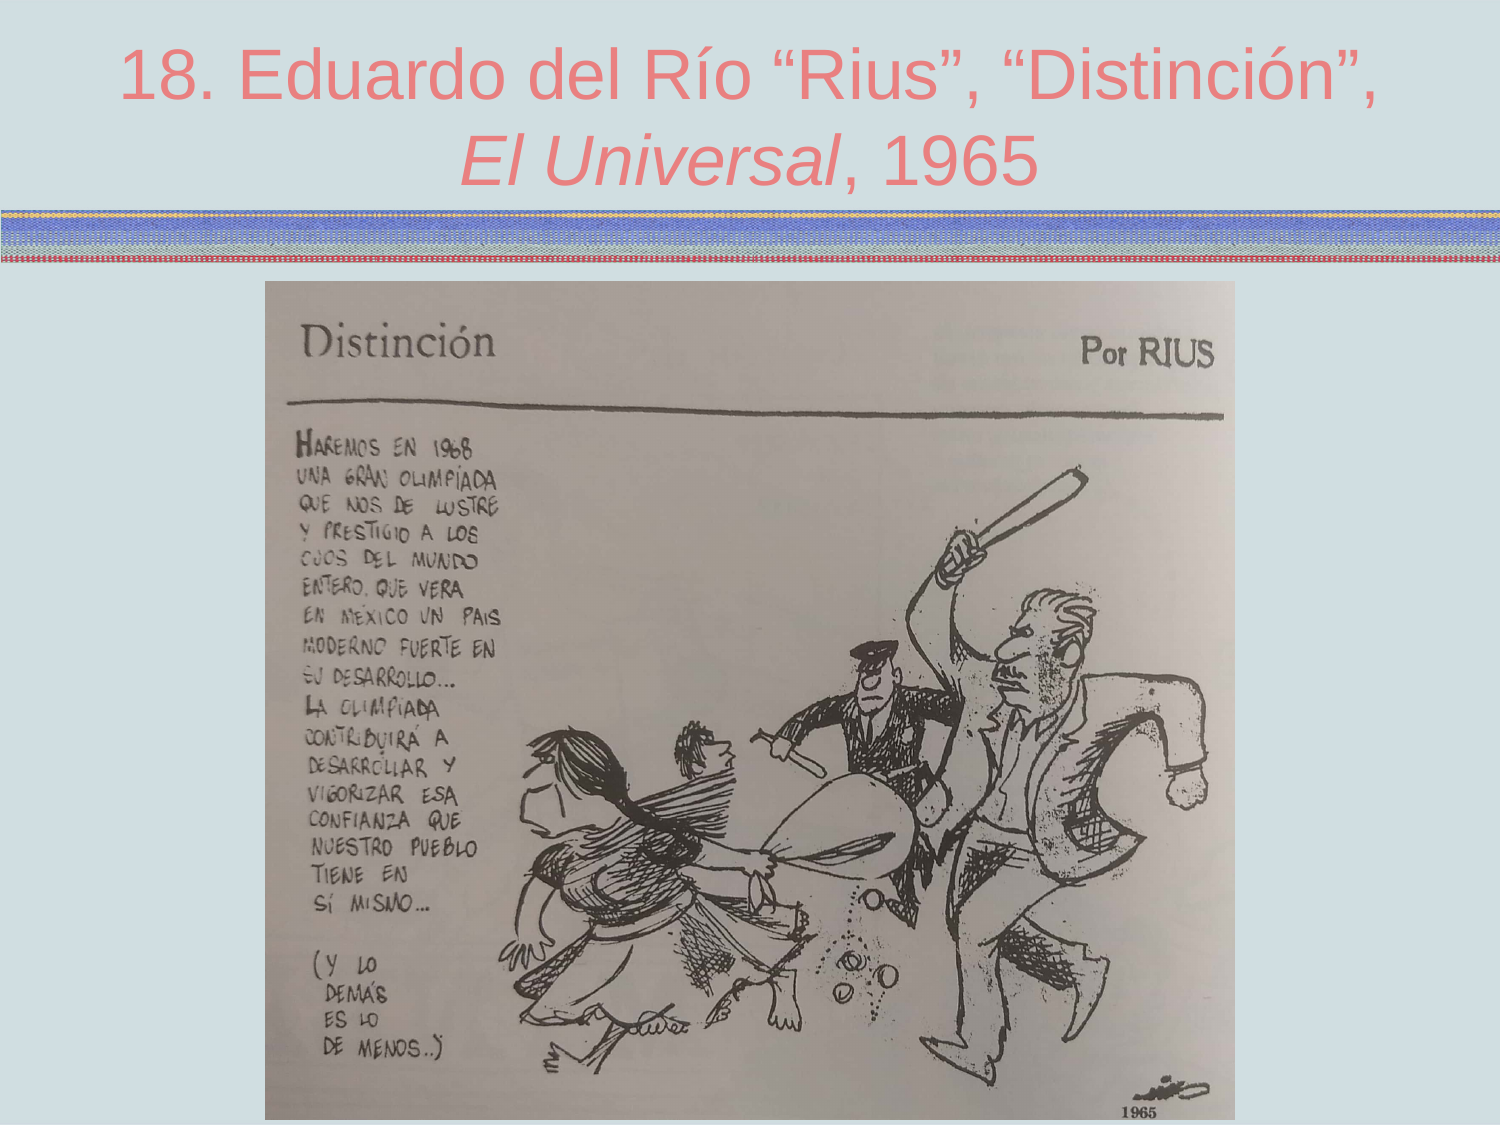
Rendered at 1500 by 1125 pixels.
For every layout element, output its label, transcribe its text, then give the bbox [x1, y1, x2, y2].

title 18. Eduardo del Río “Rius”, “Distinción”, El Universal, 1965 [75, 20, 1425, 209]
picture [0, 0, 1500, 1125]
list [265, 281, 1235, 1120]
